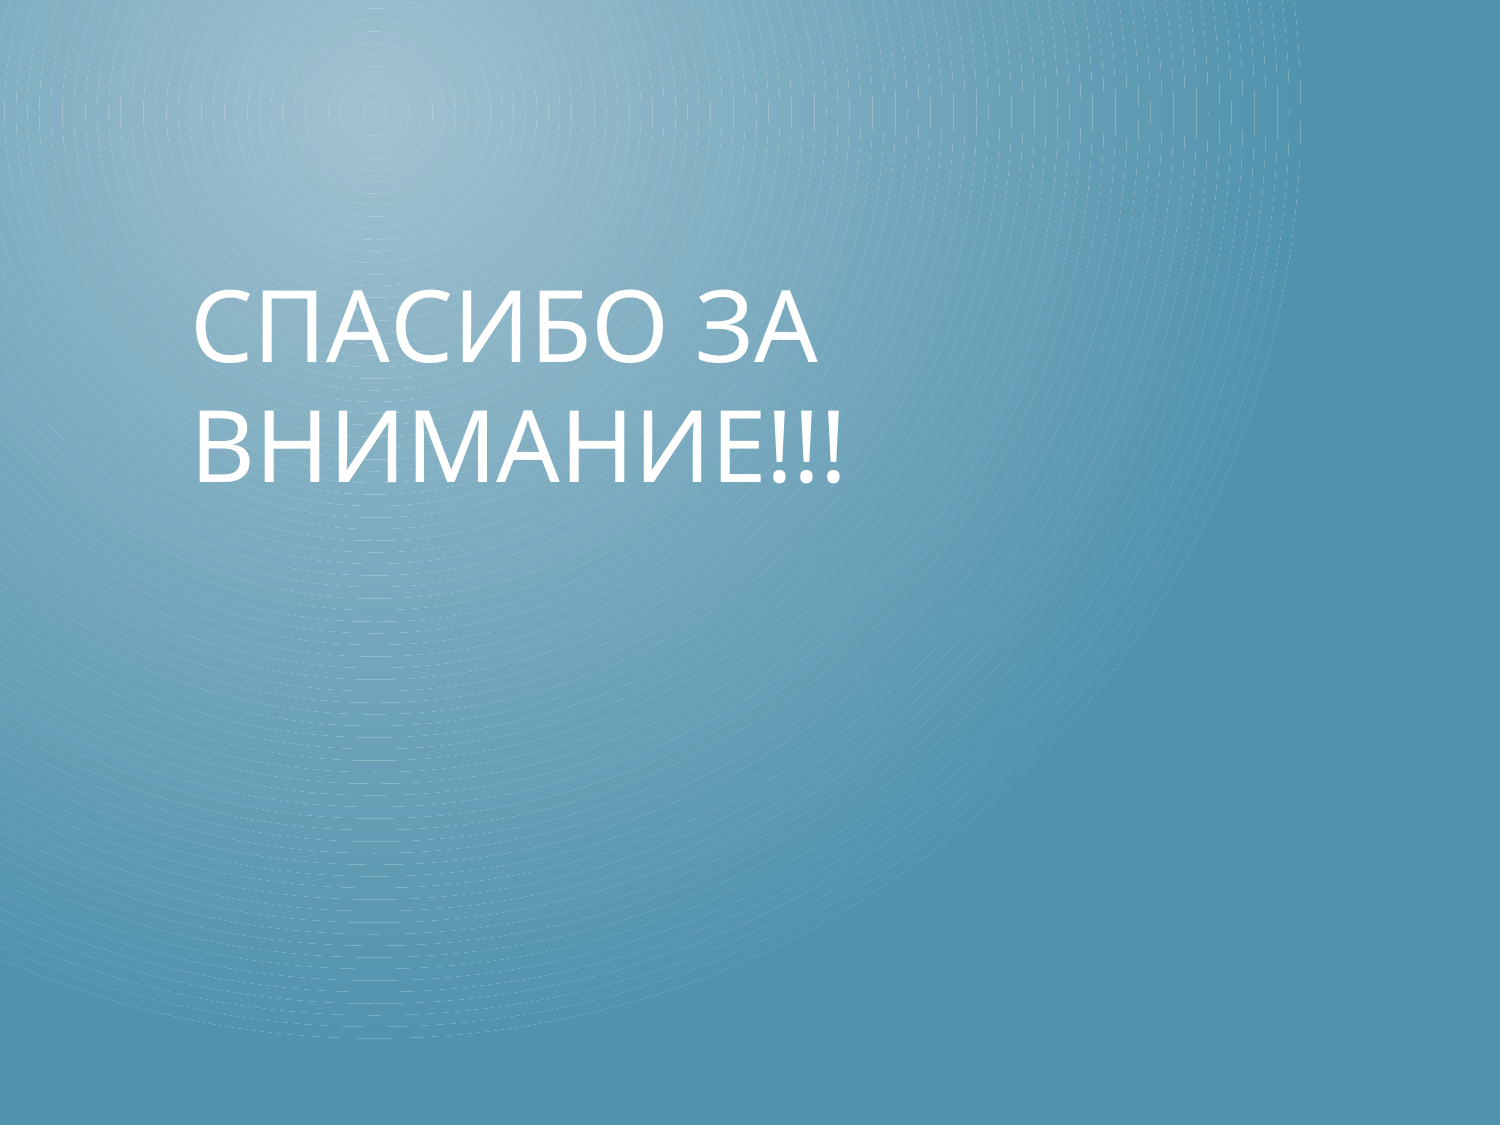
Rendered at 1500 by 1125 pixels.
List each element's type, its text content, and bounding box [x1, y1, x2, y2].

title СПАСИБО ЗА ВНИМАНИЕ!!! [175, 254, 1365, 787]
